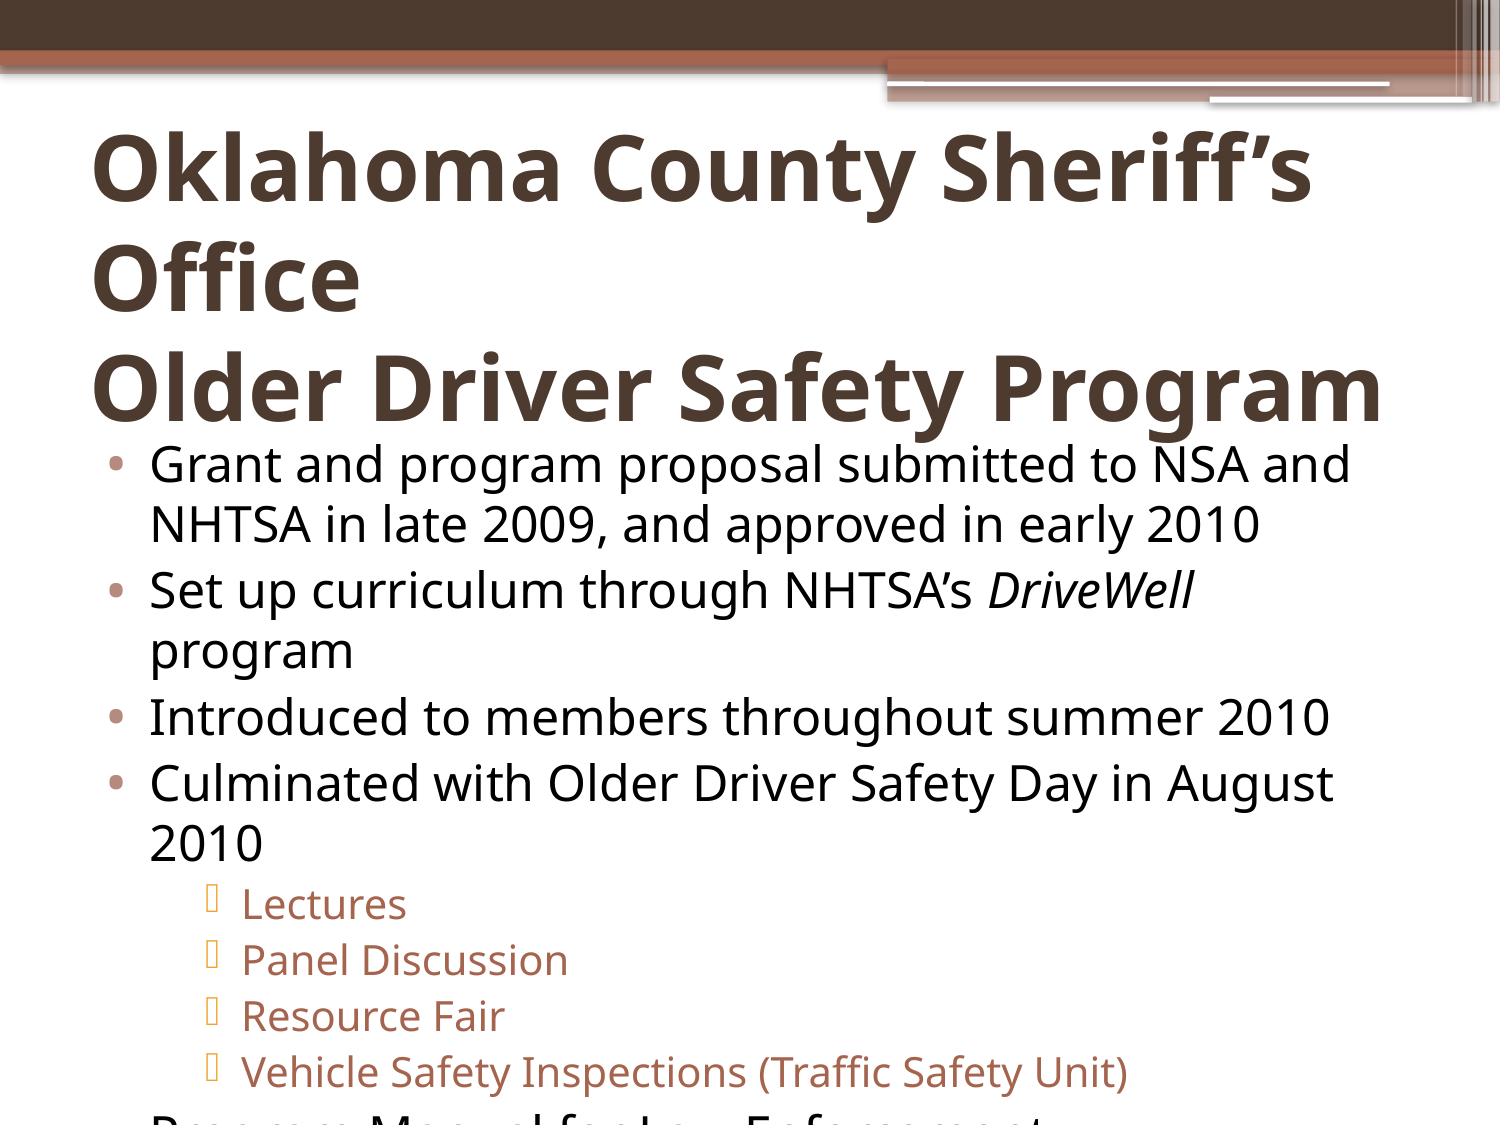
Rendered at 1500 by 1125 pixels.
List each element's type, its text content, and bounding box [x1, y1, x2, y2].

title Oklahoma County Sheriff’s Office Older Driver Safety Program [75, 187, 1425, 363]
list Grant and program proposal submitted to NSA and NHTSA in late 2009, and approved in early 2010 Set up curriculum through NHTSA’s DriveWell program Introduced to members throughout summer 2010 Culminated with Older Driver Safety Day in August 2010 Lectures Panel Discussion Resource Fair Vehicle Safety Inspections (Traffic Safety Unit) Program Manual for Law Enforcement [75, 425, 1425, 1079]
